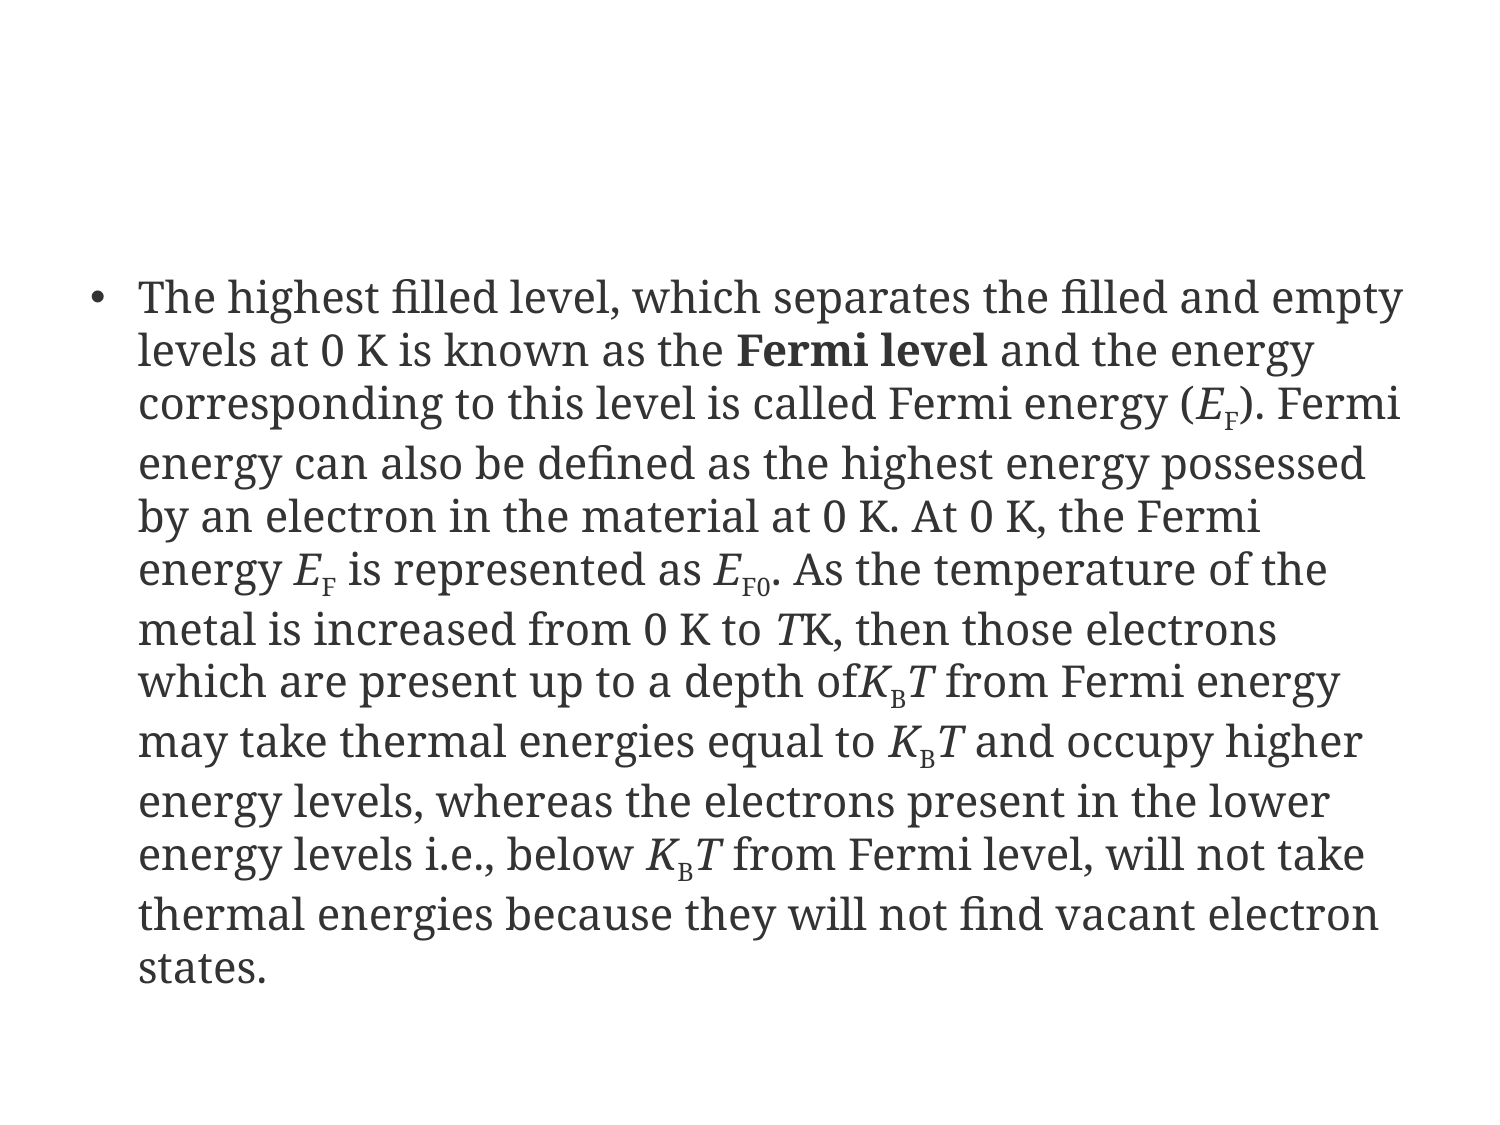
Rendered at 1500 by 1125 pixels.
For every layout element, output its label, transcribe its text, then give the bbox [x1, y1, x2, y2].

list The highest filled level, which separates the filled and empty levels at 0 K is known as the Fermi level and the energy corresponding to this level is called Fermi energy (EF). Fermi energy can also be defined as the highest energy possessed by an electron in the material at 0 K. At 0 K, the Fermi energy EF is represented as EF0. As the temperature of the metal is increased from 0 K to TK, then those electrons which are present up to a depth ofKBT from Fermi energy may take thermal energies equal to KBT and occupy higher energy levels, whereas the electrons present in the lower energy levels i.e., below KBT from Fermi level, will not take thermal energies because they will not find vacant electron states. [75, 262, 1425, 1005]
